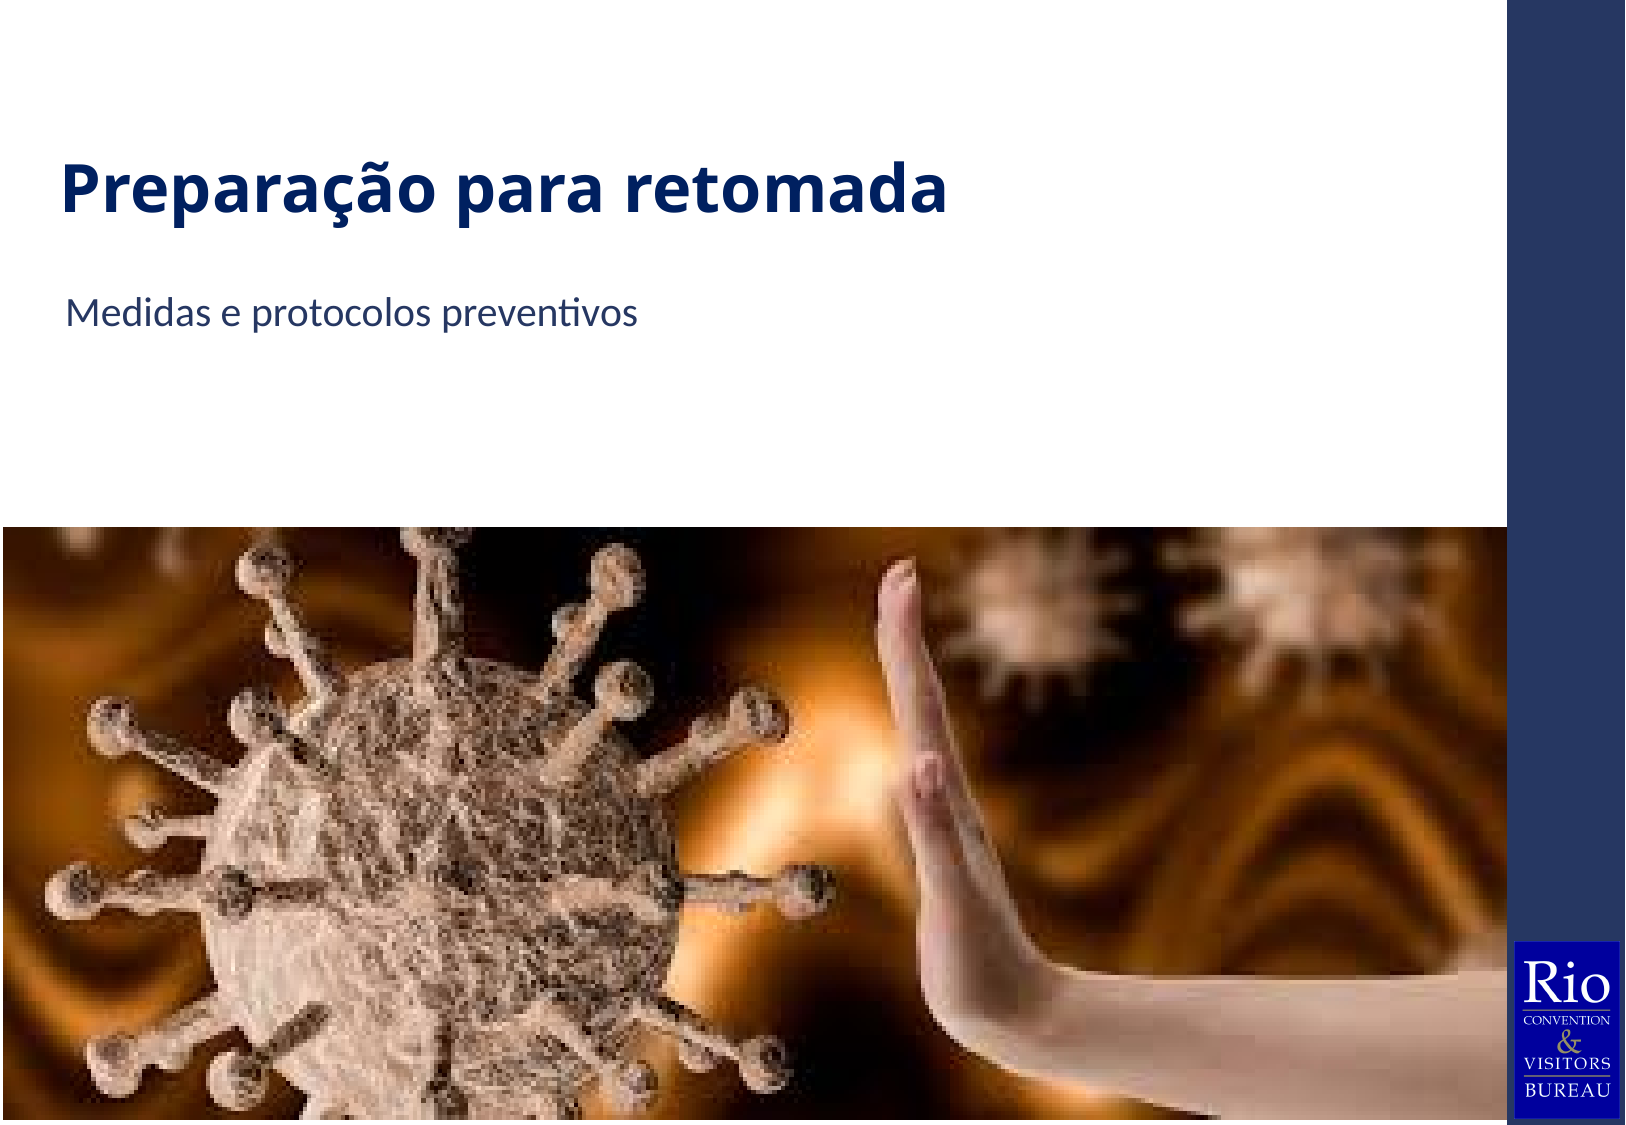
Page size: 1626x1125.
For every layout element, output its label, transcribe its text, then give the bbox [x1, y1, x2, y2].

text_box Medidas e protocolos preventivos [50, 277, 1396, 343]
picture [2, 526, 1506, 1120]
text_box Preparação para retomada [44, 89, 1224, 235]
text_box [1506, 0, 1625, 1125]
